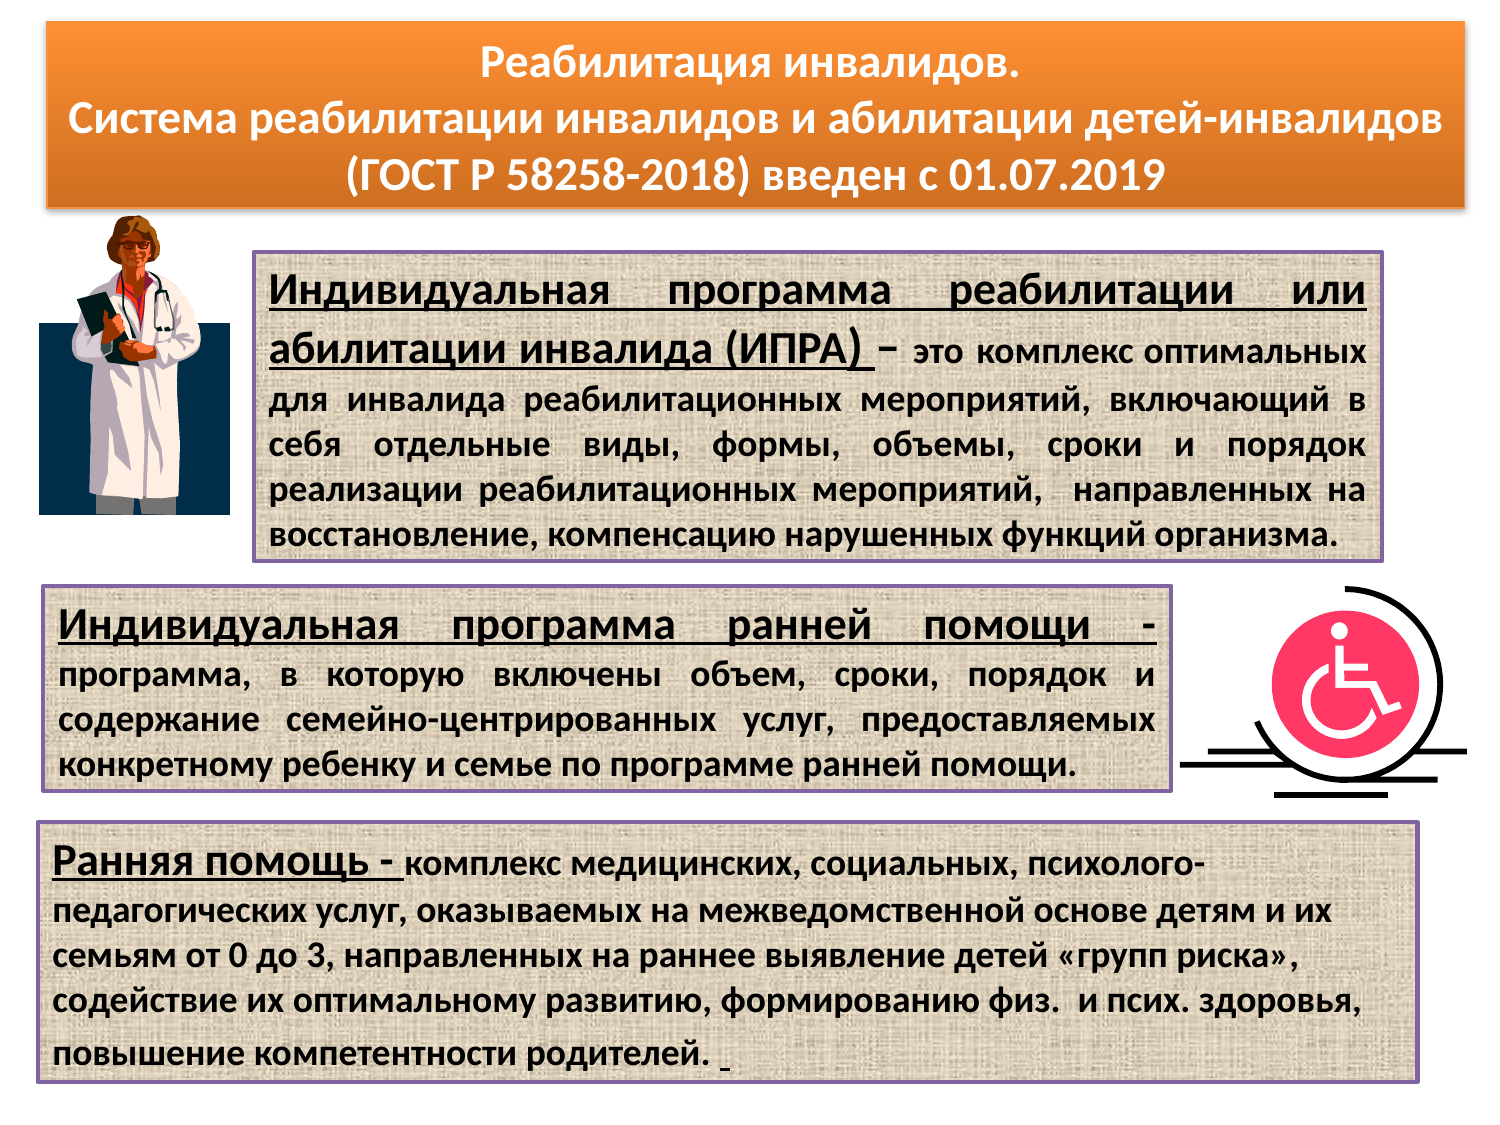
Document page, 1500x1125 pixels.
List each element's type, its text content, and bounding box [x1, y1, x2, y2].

text_box Индивидуальная программа реабилитации или абилитации инвалида (ИПРА) – это комплекс оптимальных для инвалида реабилитационных мероприятий, включающий в себя отдельные виды, формы, объемы, сроки и порядок реализации реабилитационных мероприятий, направленных на восстановление, компенсацию нарушенных функций организма. [252, 250, 1384, 563]
text_box Индивидуальная программа ранней помощи - программа, в которую включены объем, сроки, порядок и содержание семейно-центрированных услуг, предоставляемых конкретному ребенку и семье по программе ранней помощи. [41, 584, 1173, 793]
picture [38, 215, 231, 516]
title Реабилитация инвалидов. Система реабилитации инвалидов и абилитации детей-инвалидов (ГОСТ Р 58258-2018) введен с 01.07.2019 [46, 21, 1465, 209]
text_box Ранняя помощь - комплекс медицинских, социальных, психолого-педагогических услуг, оказываемых на межведомственной основе детям и их семьям от 0 до 3, направленных на раннее выявление детей «групп риска», содействие их оптимальному развитию, формированию физ. и псих. здоровья, повышение компетентности родителей. [36, 820, 1420, 1084]
picture [1179, 585, 1468, 799]
